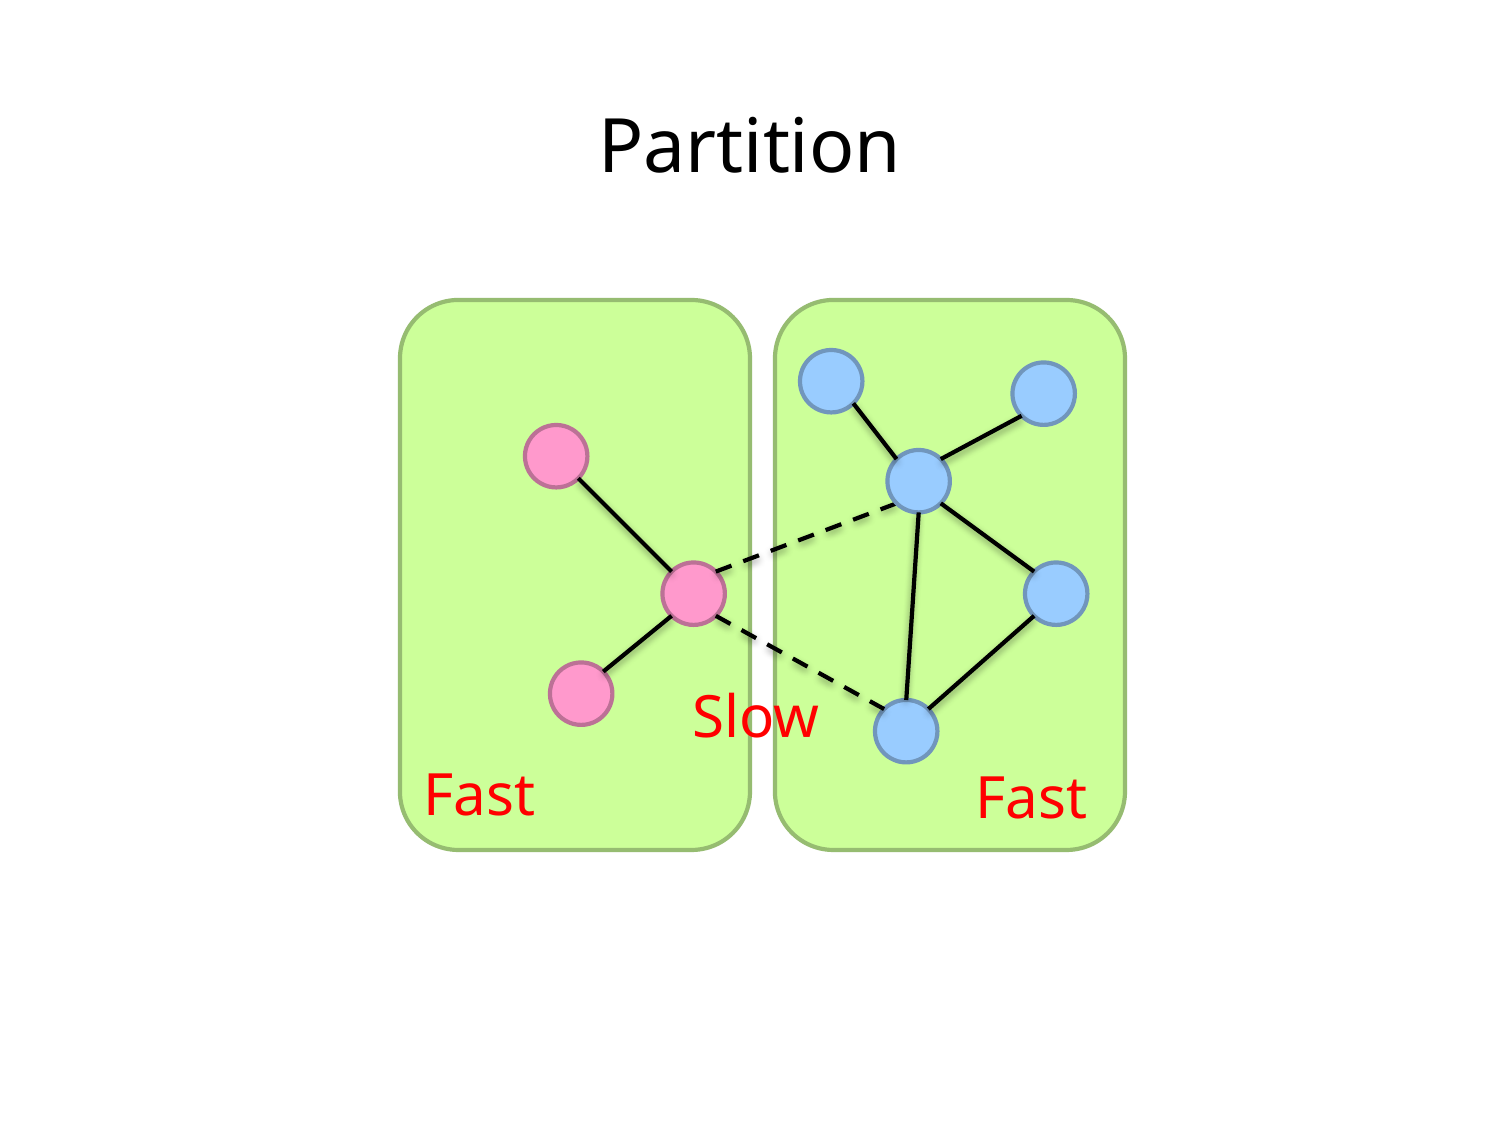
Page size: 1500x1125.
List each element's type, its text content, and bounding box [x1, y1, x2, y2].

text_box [853, 403, 897, 460]
text_box [397, 297, 753, 853]
text_box [547, 660, 615, 727]
text_box [875, 698, 940, 765]
text_box [797, 347, 865, 415]
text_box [603, 615, 672, 672]
text_box Fast [360, 750, 598, 835]
text_box [660, 560, 727, 628]
text_box [522, 422, 590, 490]
text_box [1022, 560, 1090, 628]
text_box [940, 503, 1035, 572]
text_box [928, 615, 1035, 710]
text_box Partition [0, 90, 1500, 203]
text_box Fast [912, 752, 1150, 838]
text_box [578, 478, 672, 572]
text_box [772, 297, 1128, 752]
text_box [772, 746, 1106, 853]
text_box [940, 415, 1022, 460]
text_box [885, 447, 952, 515]
text_box Slow [637, 671, 875, 756]
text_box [715, 615, 885, 710]
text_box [715, 503, 897, 572]
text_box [905, 512, 919, 701]
text_box [1010, 360, 1078, 427]
